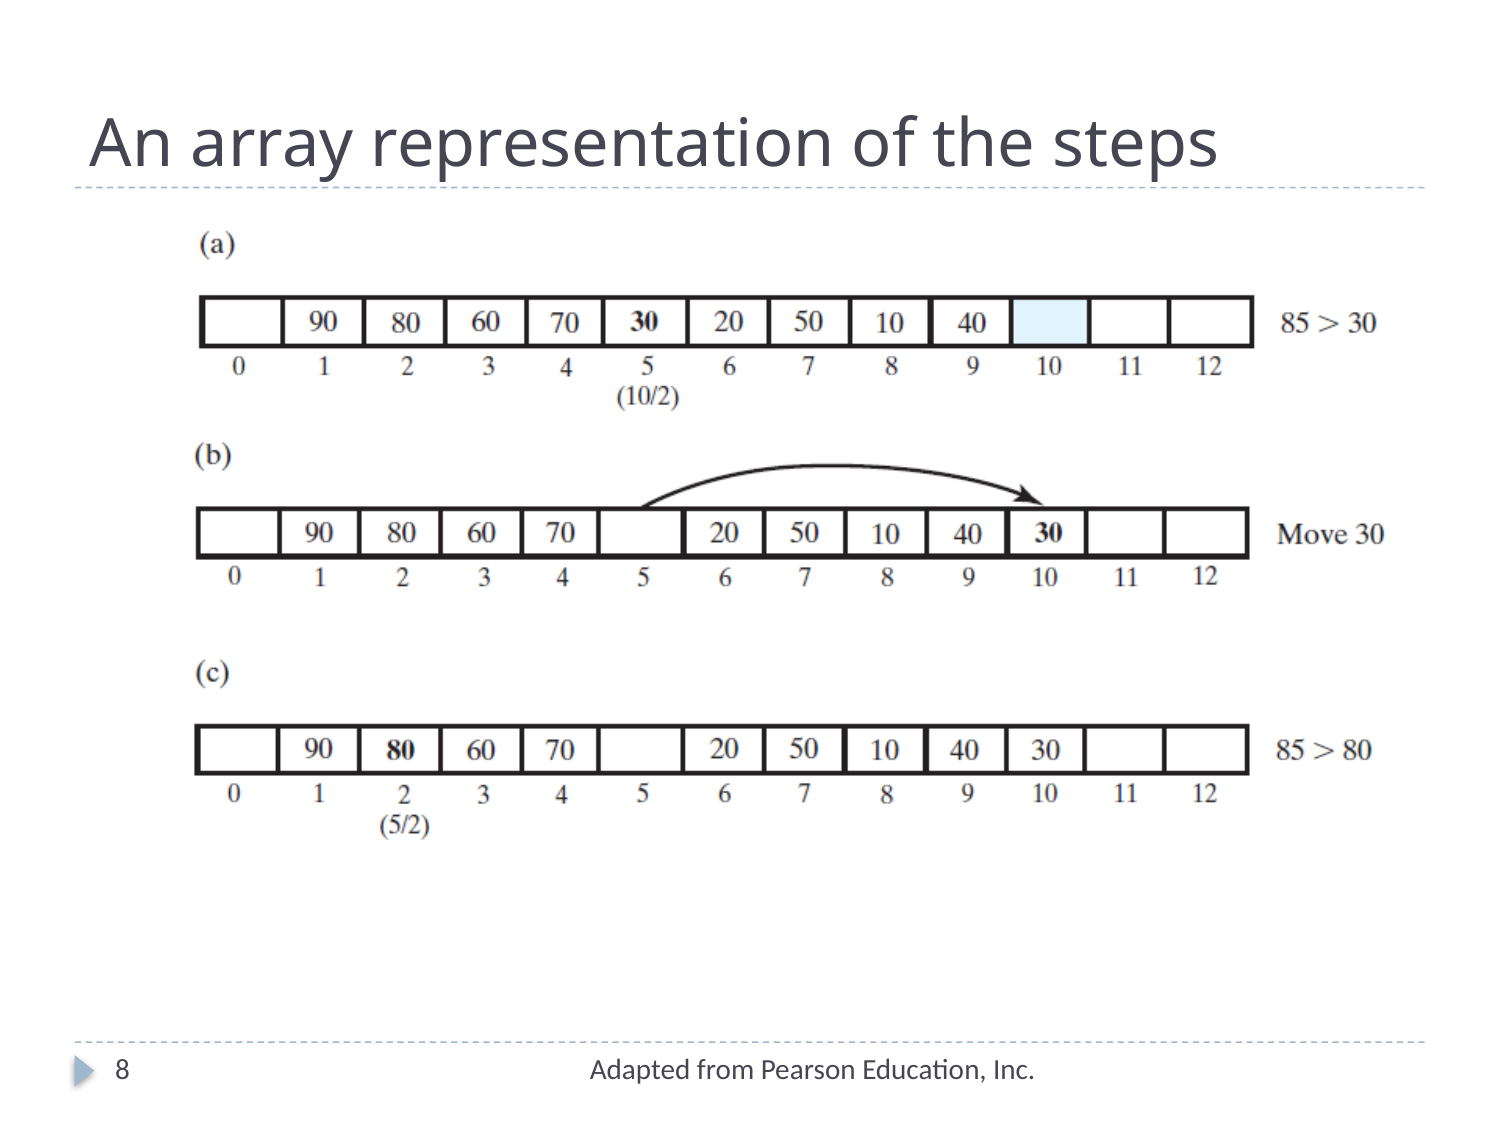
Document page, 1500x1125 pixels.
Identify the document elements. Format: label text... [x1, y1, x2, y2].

title An array representation of the steps [75, 24, 1425, 188]
slide_number 8 [100, 1042, 426, 1103]
picture [153, 200, 1428, 866]
footer Adapted from Pearson Education, Inc. [475, 1042, 1051, 1103]
